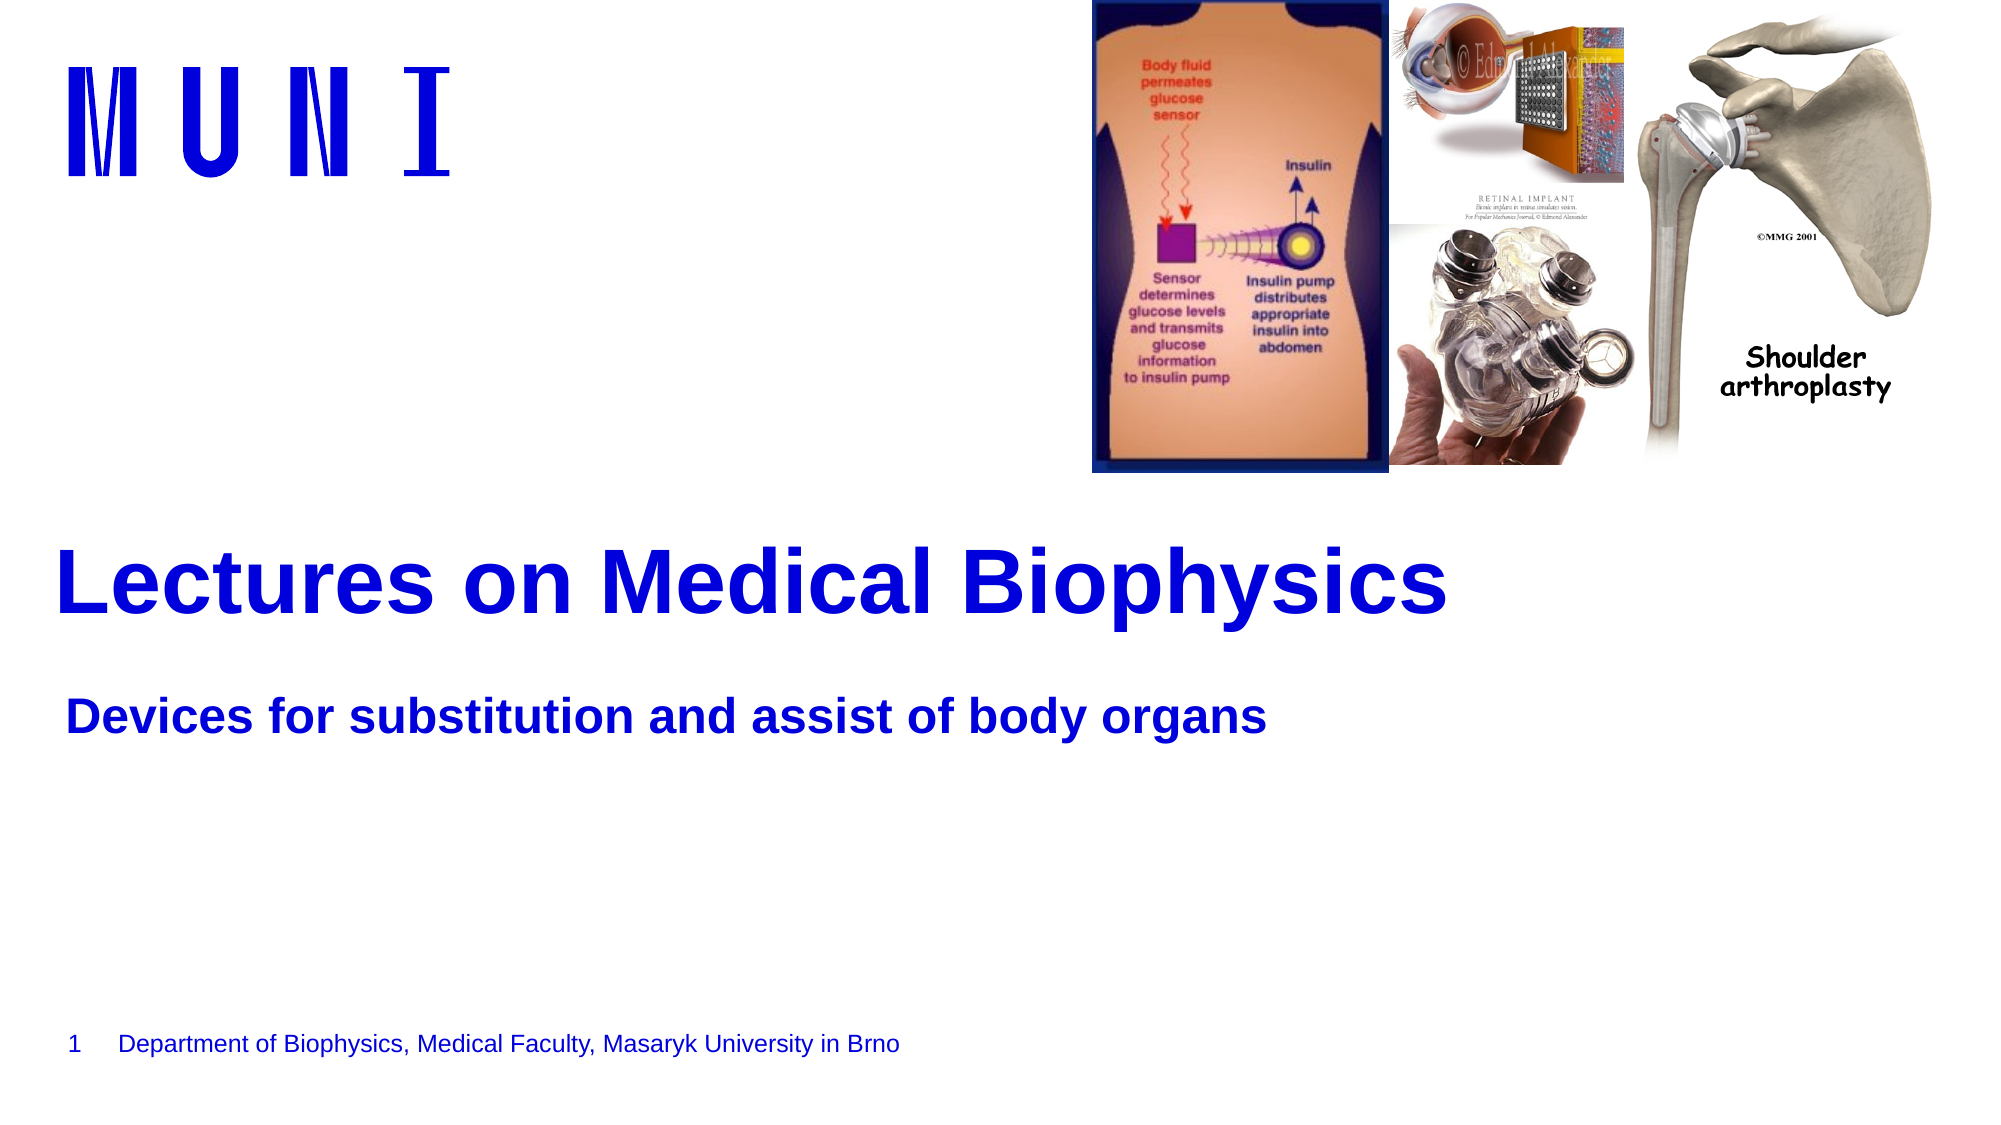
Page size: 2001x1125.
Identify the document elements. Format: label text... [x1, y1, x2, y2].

footer Department of Biophysics, Medical Faculty, Masaryk University in Brno [118, 1021, 1418, 1063]
subtitle Devices for substitution and assist of body organs [65, 675, 1930, 790]
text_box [1092, 0, 1949, 473]
slide_number 1 [67, 1021, 110, 1063]
title Lectures on Medical Biophysics [54, 539, 1919, 732]
